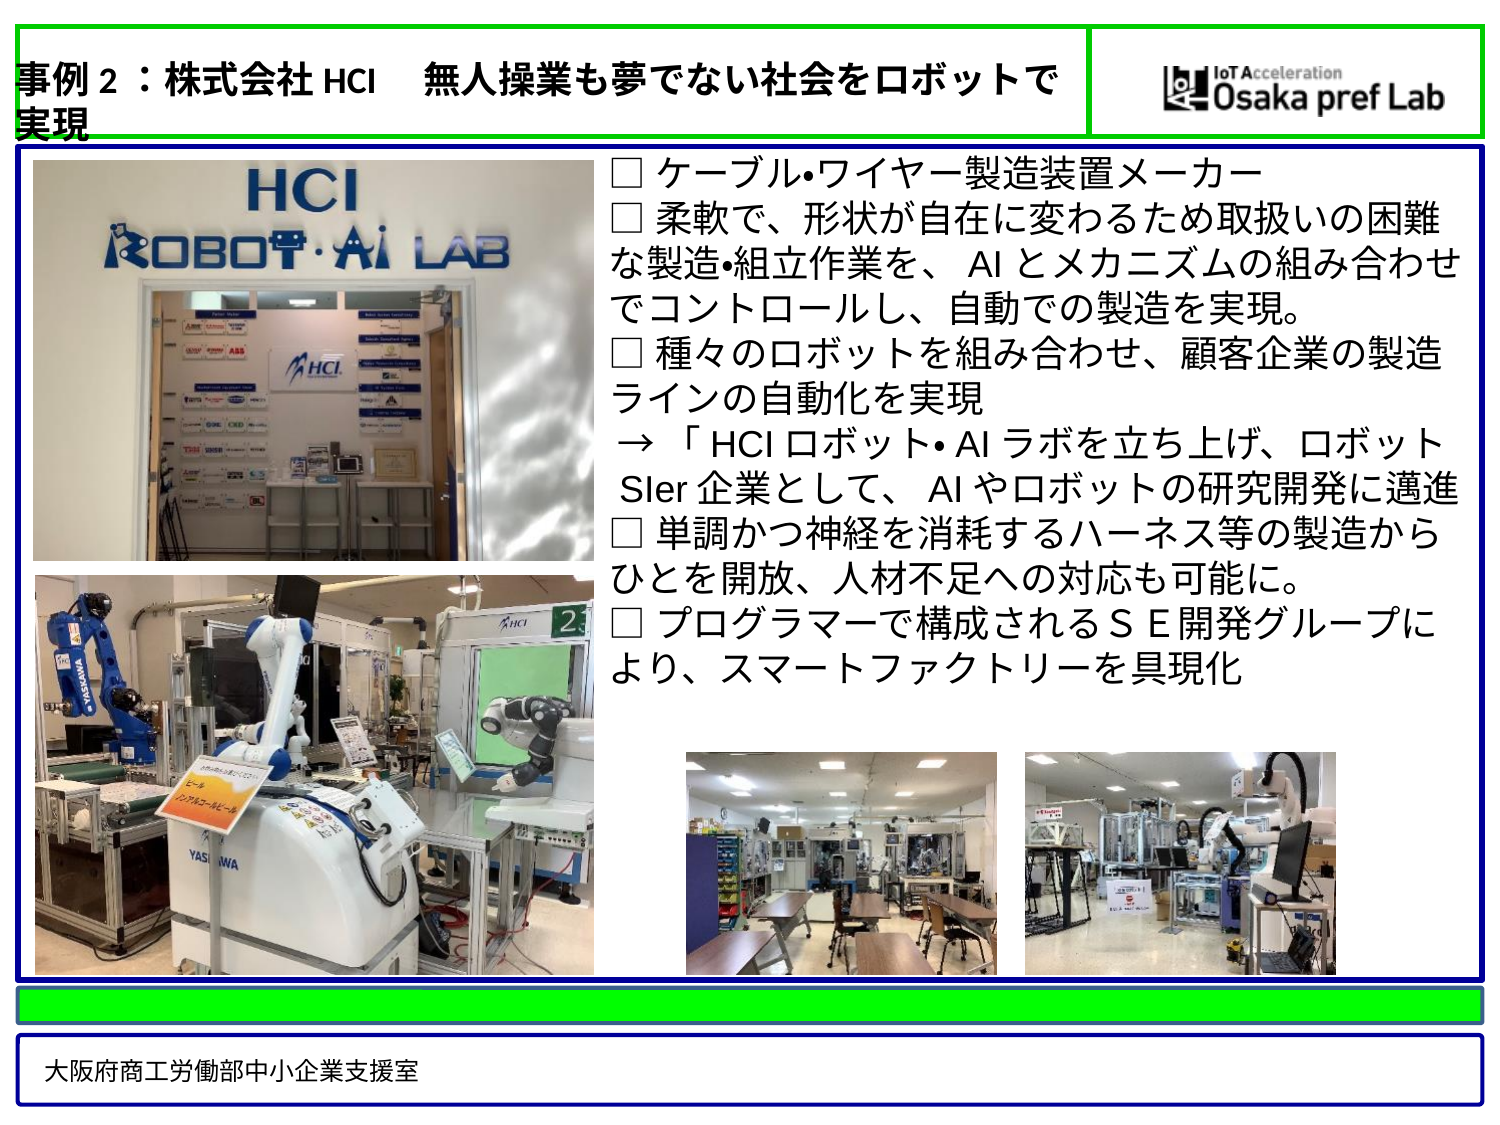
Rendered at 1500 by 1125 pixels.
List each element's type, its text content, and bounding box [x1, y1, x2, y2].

picture [1163, 66, 1445, 117]
text_box 事例2：株式会社HCI 無人操業も夢でない社会をロボットで実現 [0, 48, 1082, 126]
picture [33, 160, 594, 561]
picture [686, 752, 997, 975]
picture [35, 575, 594, 975]
subtitle □ケーブル・ワイヤー製造装置メーカー □柔軟で、形状が自在に変わるため取扱いの困難な製造・組立作業を、AIとメカニズムの組み合わせでコントロールし、自動での製造を実現。 □種々のロボットを組み合わせ、顧客企業の製造ラインの自動化を実現 →「HCIロボット・AIラボを立ち上げ、ロボット SIer企業として、AIやロボットの研究開発に邁進 □単調かつ神経を消耗するハーネス等の製造からひとを開放、人材不足への対応も可能に。 □プログラマーで構成されるＳＥ開発グループにより、スマートファクトリーを具現化 [593, 142, 1483, 963]
picture [1024, 752, 1336, 975]
